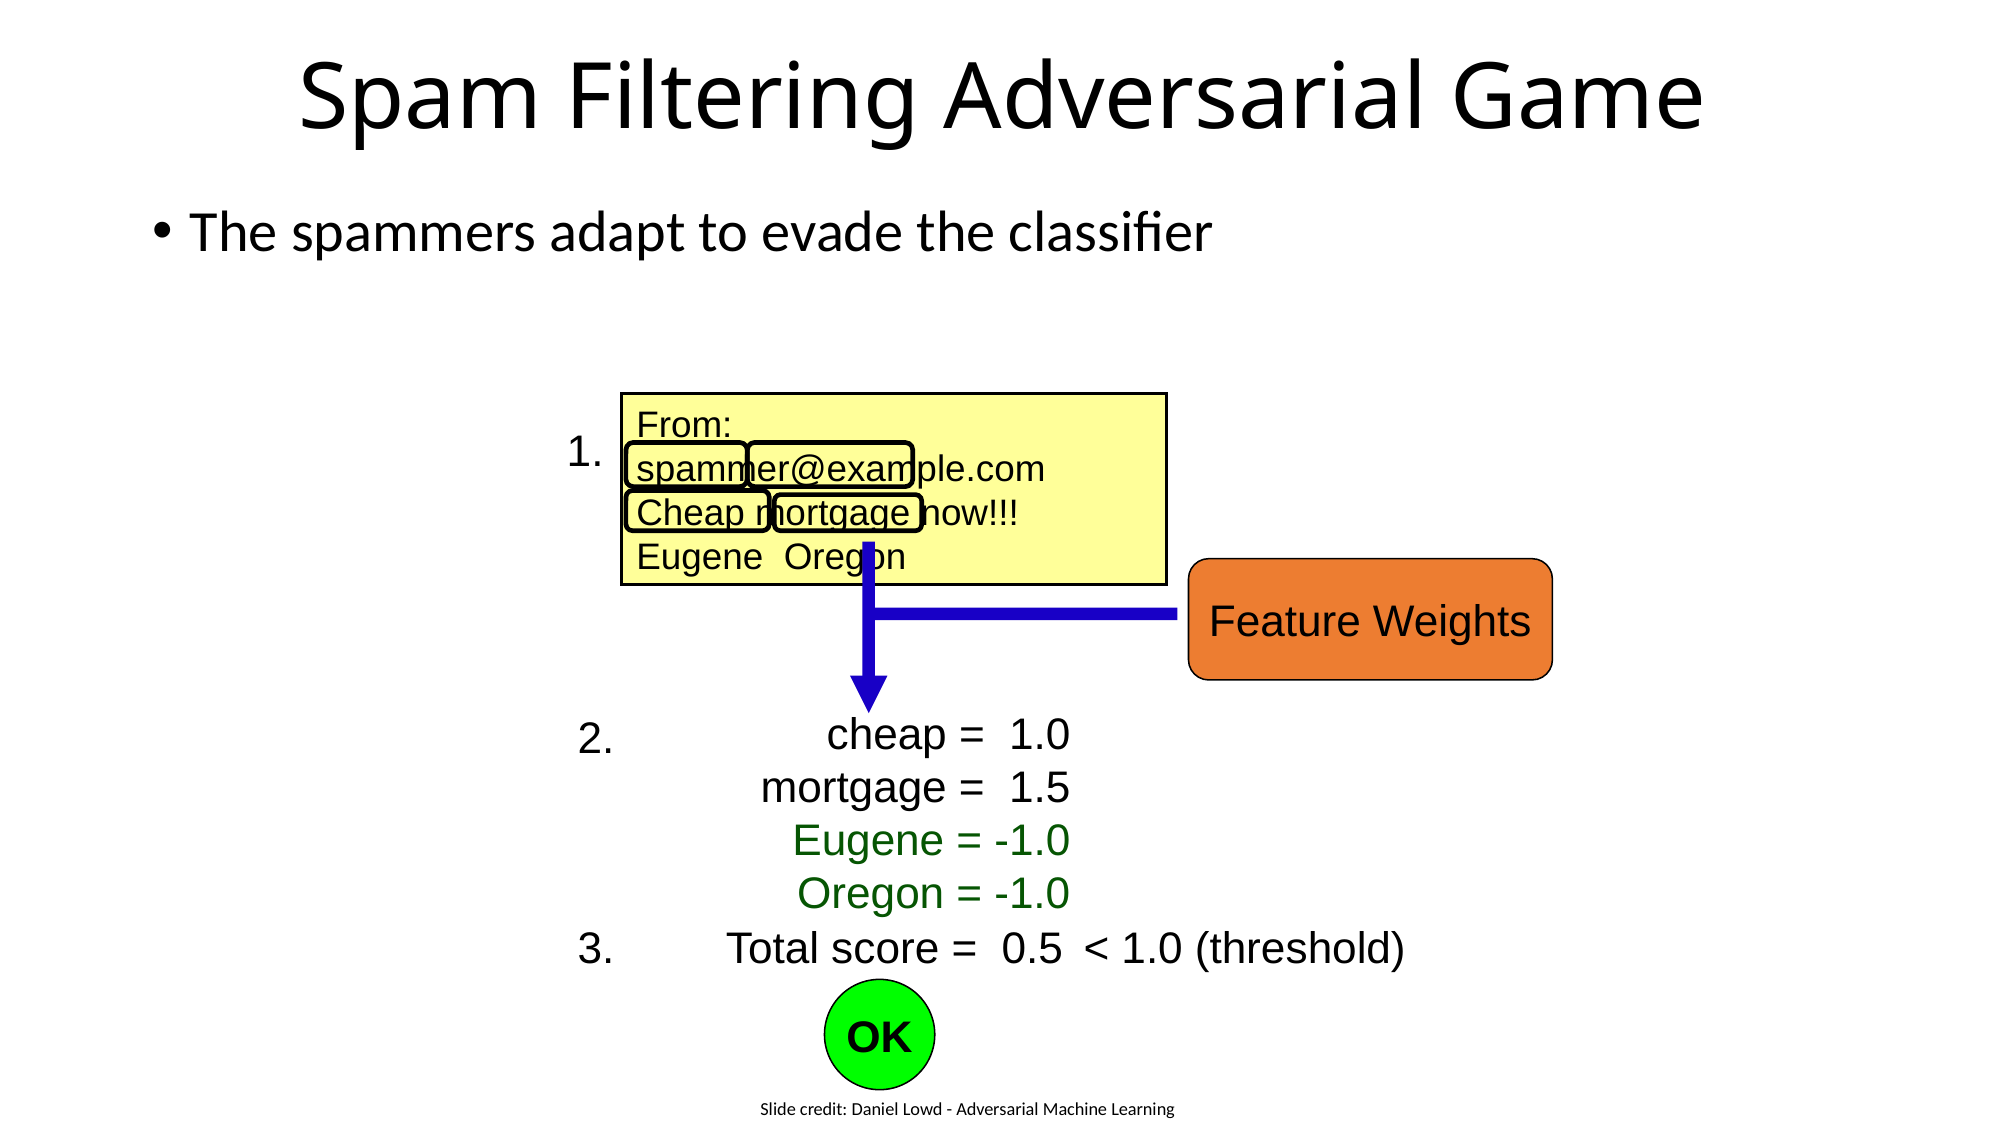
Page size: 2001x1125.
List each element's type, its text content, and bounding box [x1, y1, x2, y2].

text_box [747, 442, 913, 487]
text_box < 1.0 (threshold) [1068, 911, 1421, 980]
text_box Feature Weights [1188, 558, 1553, 680]
text_box Slide credit: Daniel Lowd - Adversarial Machine Learning [545, 1089, 1391, 1125]
text_box 2. [562, 702, 630, 770]
text_box From: spammer@example.com Cheap mortgage now!!! Eugene Oregon [621, 393, 1167, 585]
text_box 3. [562, 911, 630, 980]
text_box 1. [551, 415, 619, 484]
list The spammers adapt to evade the classifier [137, 194, 1863, 1063]
title Spam Filtering Adversarial Game [2, 3, 2000, 195]
text_box [774, 494, 922, 531]
text_box [625, 490, 770, 531]
text_box OK [824, 979, 935, 1089]
text_box [862, 614, 875, 714]
text_box [625, 442, 747, 487]
text_box cheap = 1.0 mortgage = 1.5 Eugene = -1.0 Oregon = -1.0 [745, 697, 1086, 911]
text_box Total score = 0.5 [711, 911, 1068, 980]
